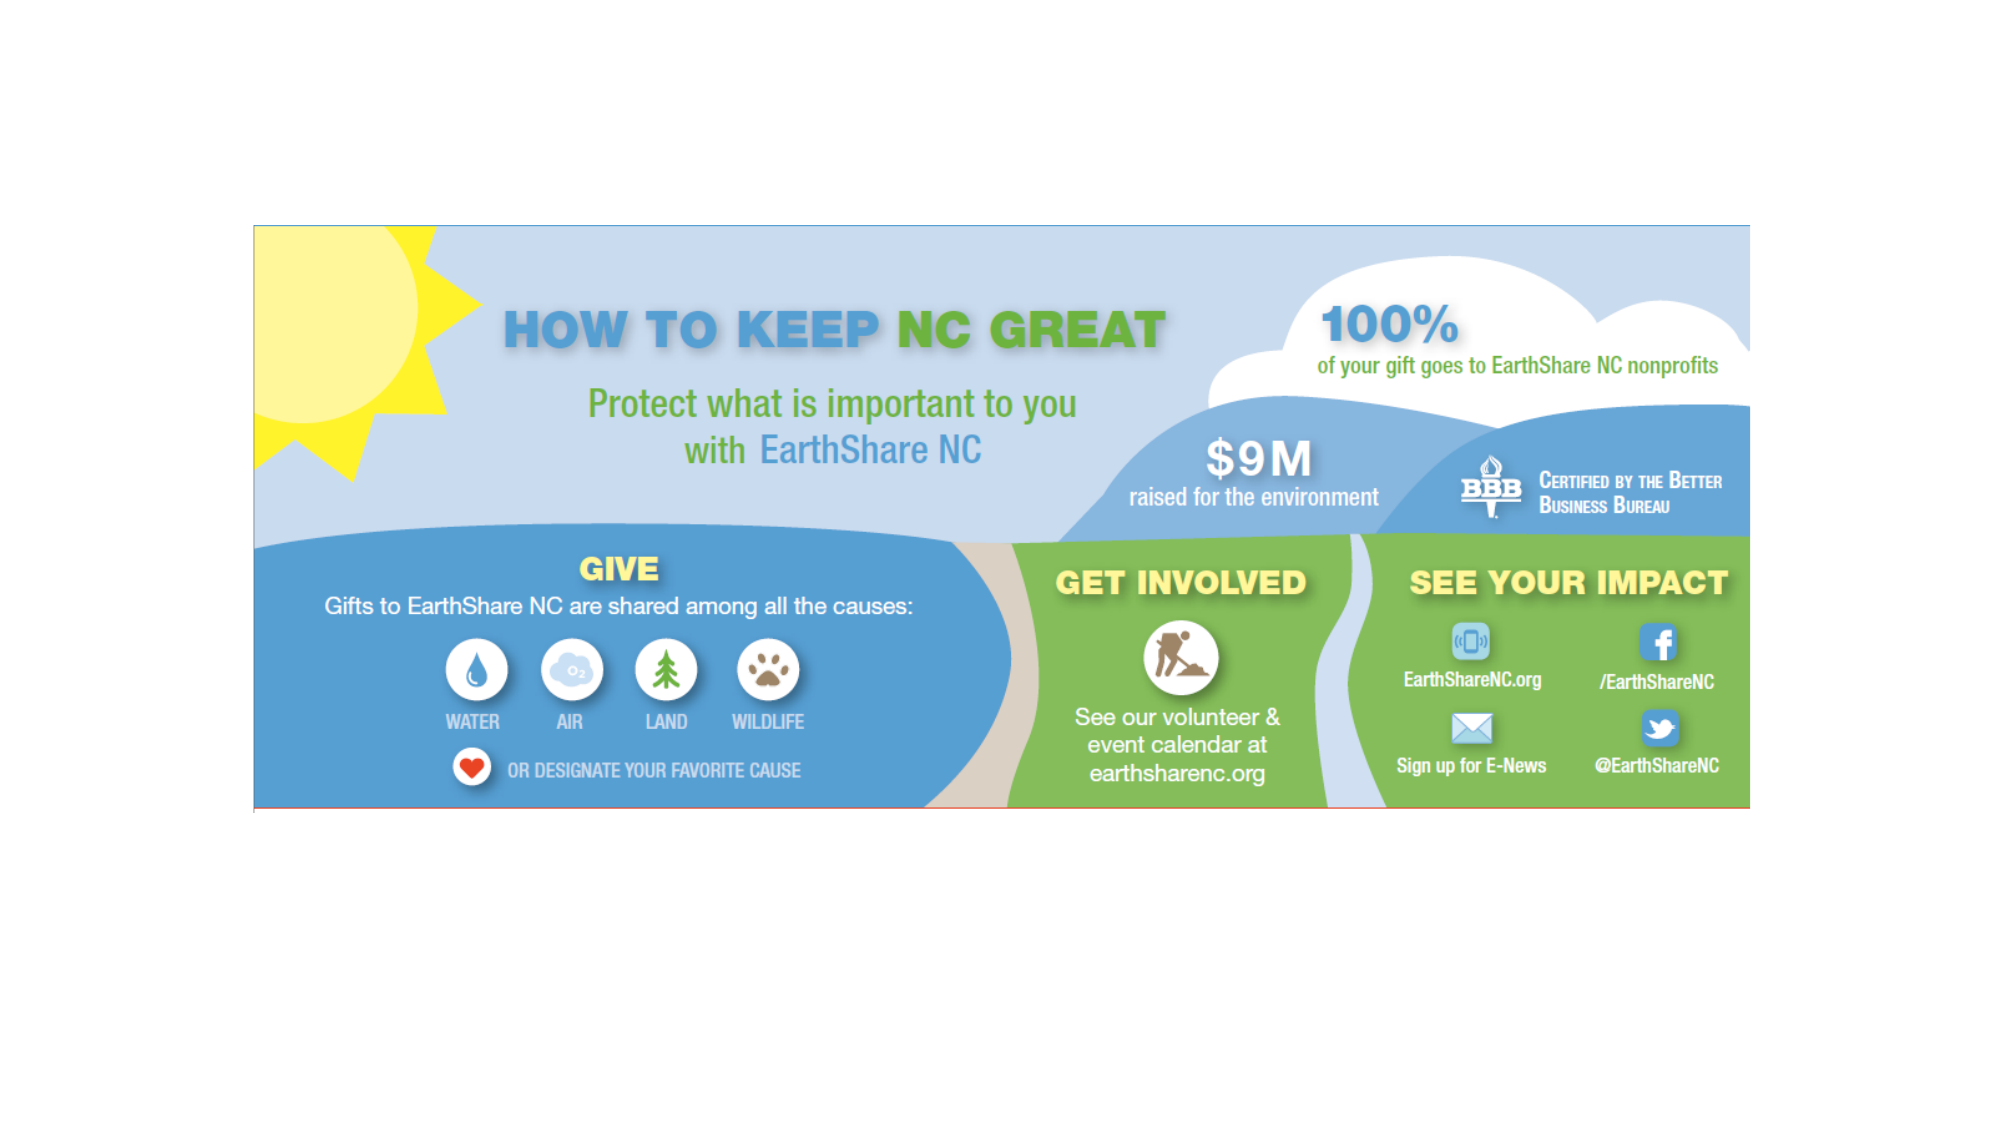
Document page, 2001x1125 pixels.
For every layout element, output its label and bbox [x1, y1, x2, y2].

picture [253, 224, 1751, 813]
